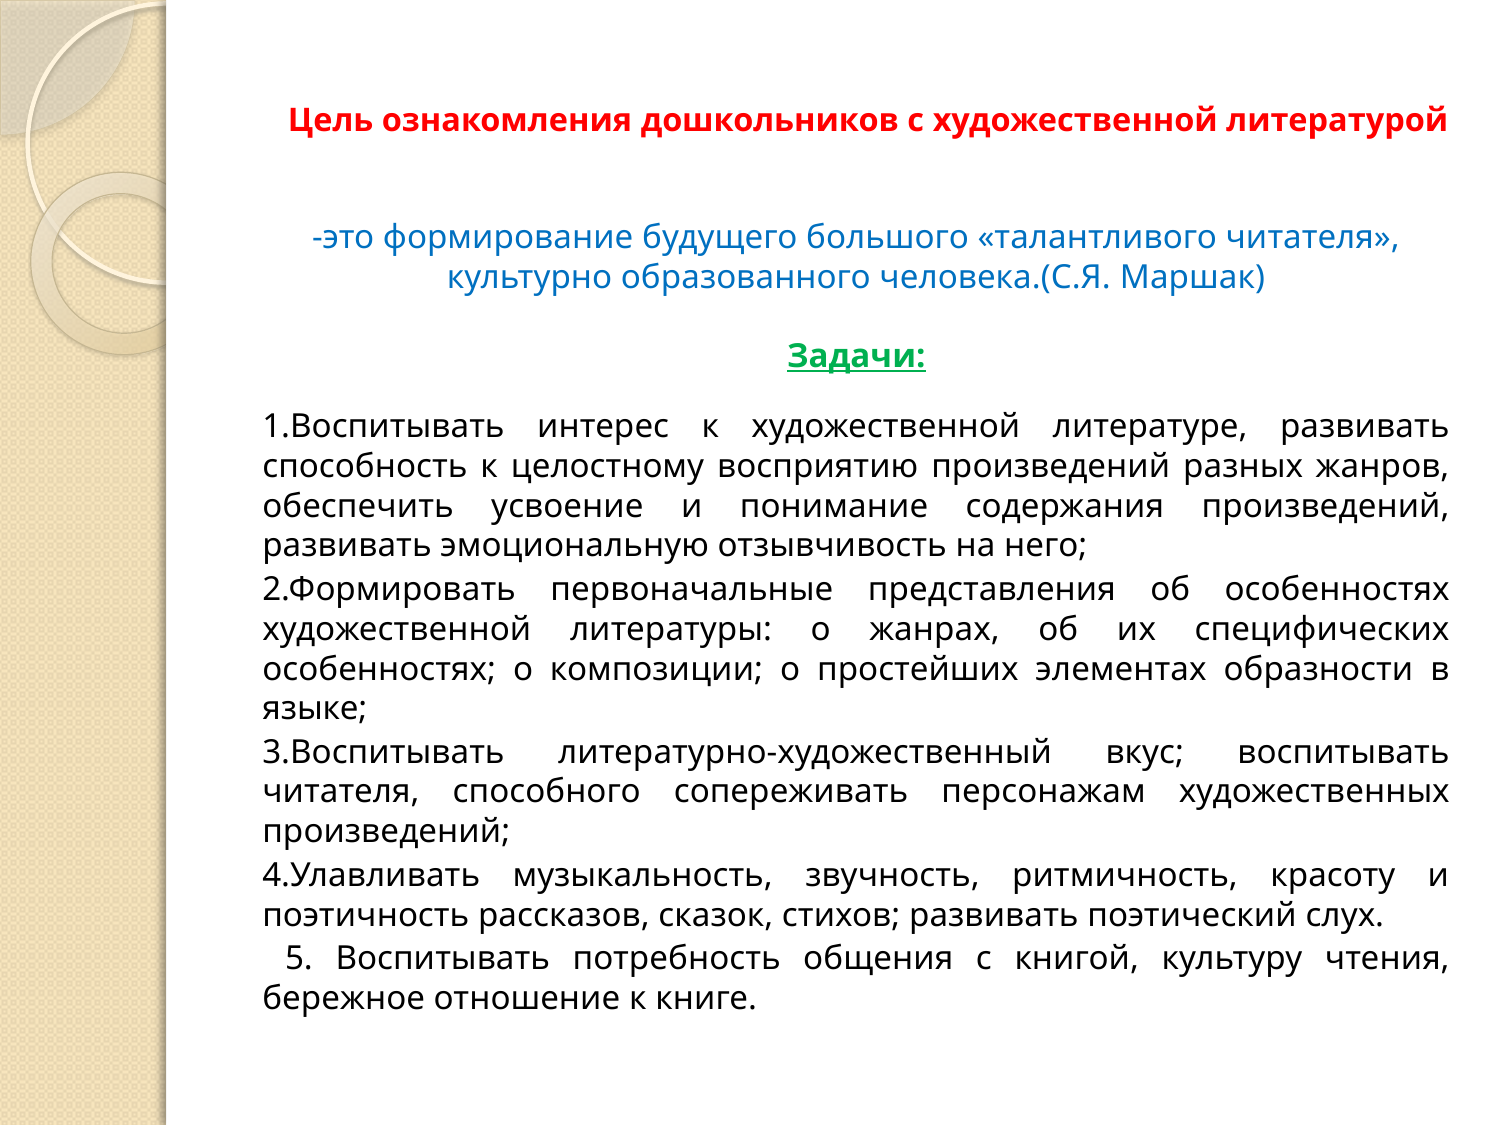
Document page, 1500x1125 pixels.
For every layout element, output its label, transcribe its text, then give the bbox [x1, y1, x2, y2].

list -это формирование будущего большого «талантливого читателя», культурно образованного человека.(С.Я. Маршак) Задачи: 1.Воспитывать интерес к художественной литературе, развивать способность к целостному восприятию произведений разных жанров, обеспечить усвоение и понимание содержания произведений, развивать эмоциональную отзывчивость на него; 2.Формировать первоначальные представления об особенностях художественной литературы: о жанрах, об их специфических особенностях; о композиции; о простейших элементах образности в языке; 3.Воспитывать литературно-художественный вкус; воспитывать читателя, способного сопереживать персонажам художественных произведений; 4.Улавливать музыкальность, звучность, ритмичность, красоту и поэтичность рассказов, сказок, стихов; развивать поэтический слух. 5. Воспитывать потребность общения с книгой, культуру чтения, бережное отношение к книге. [235, 208, 1466, 1025]
title Цель ознакомления дошкольников с художественной литературой [253, 90, 1484, 209]
